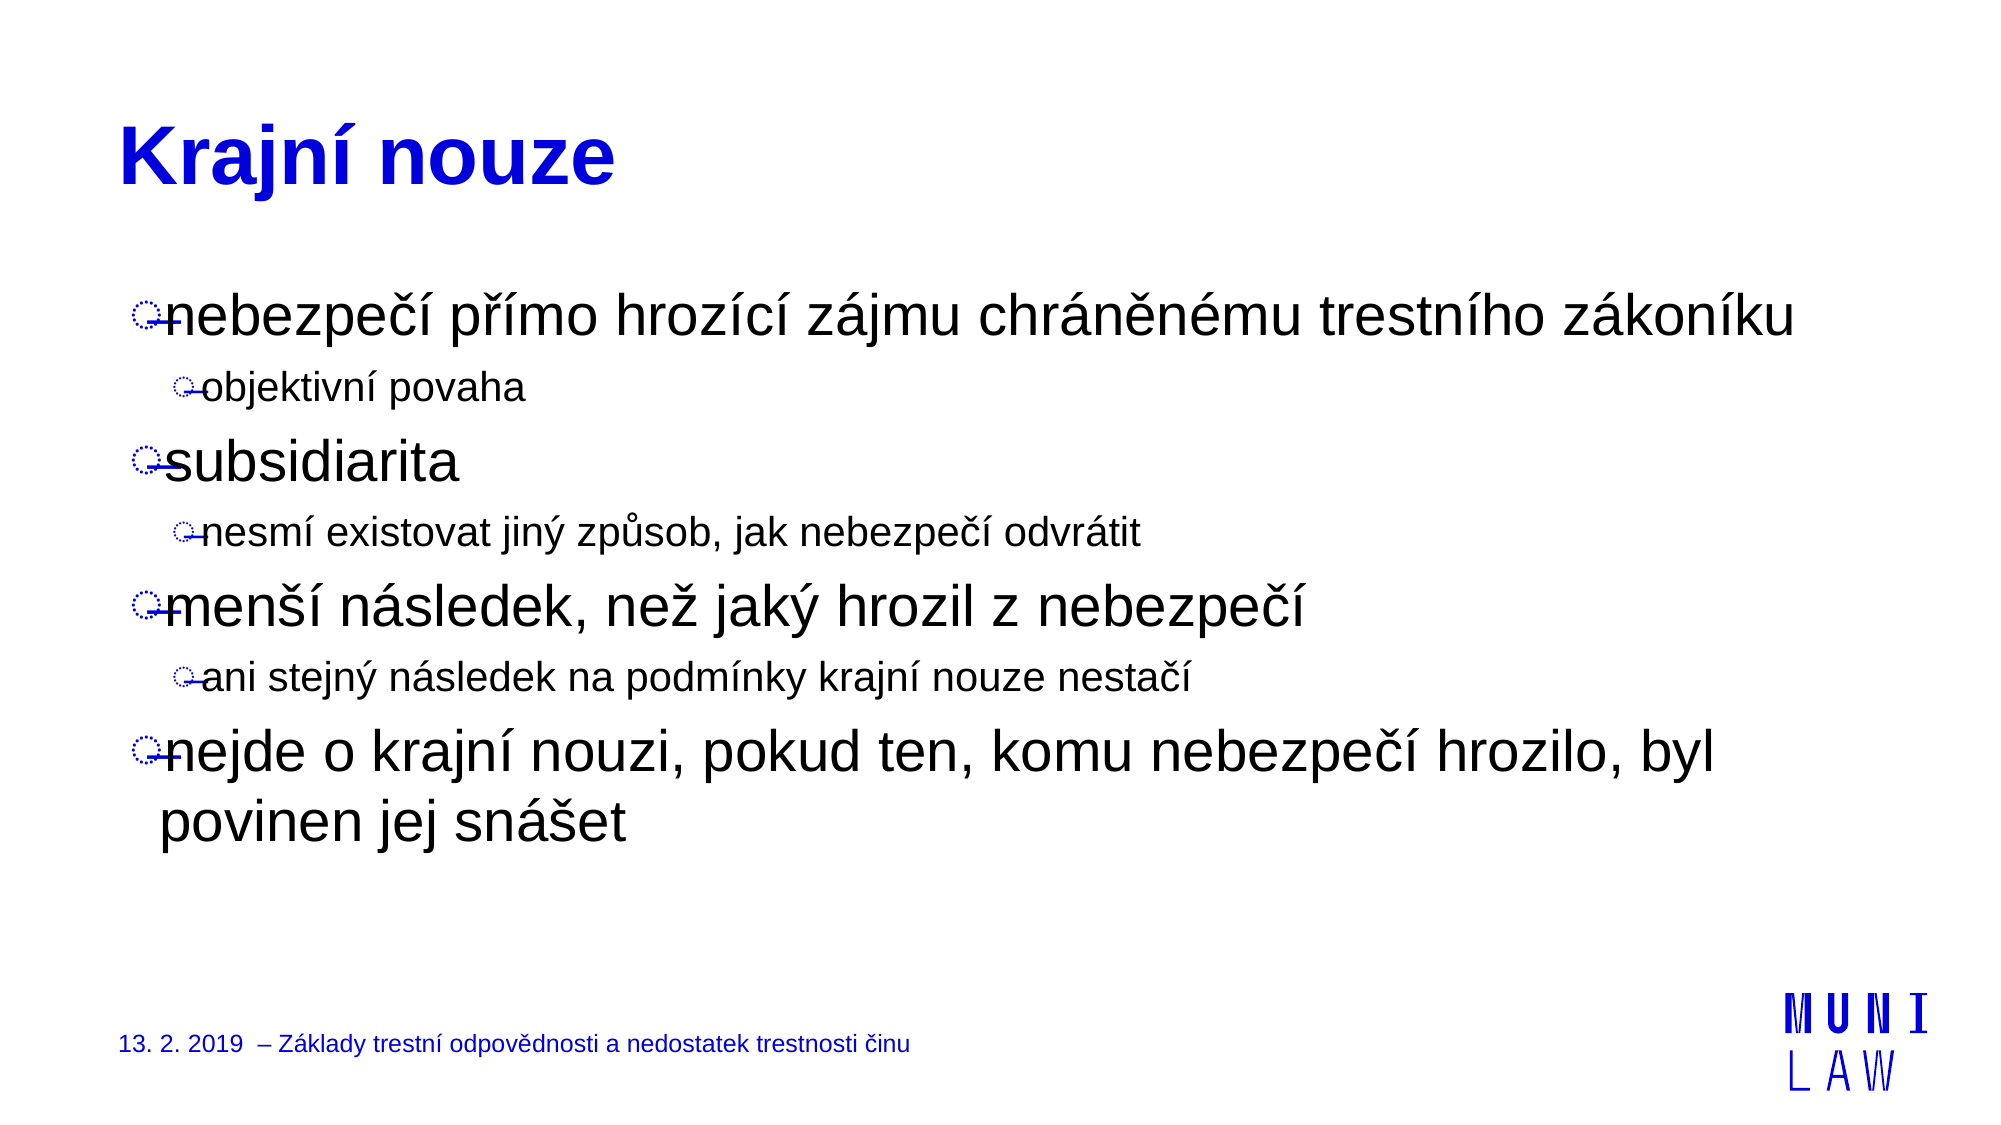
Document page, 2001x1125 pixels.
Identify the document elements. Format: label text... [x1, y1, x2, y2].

footer 13. 2. 2019 – Základy trestní odpovědnosti a nedostatek trestnosti činu [118, 1021, 1418, 1063]
list nebezpečí přímo hrozící zájmu chráněnému trestního zákoníku objektivní povaha subsidiarita nesmí existovat jiný způsob, jak nebezpečí odvrátit menší následek, než jaký hrozil z nebezpečí ani stejný následek na podmínky krajní nouze nestačí nejde o krajní nouzi, pokud ten, komu nebezpečí hrozilo, byl povinen jej snášet [118, 277, 1883, 957]
title Krajní nouze [118, 118, 1883, 193]
